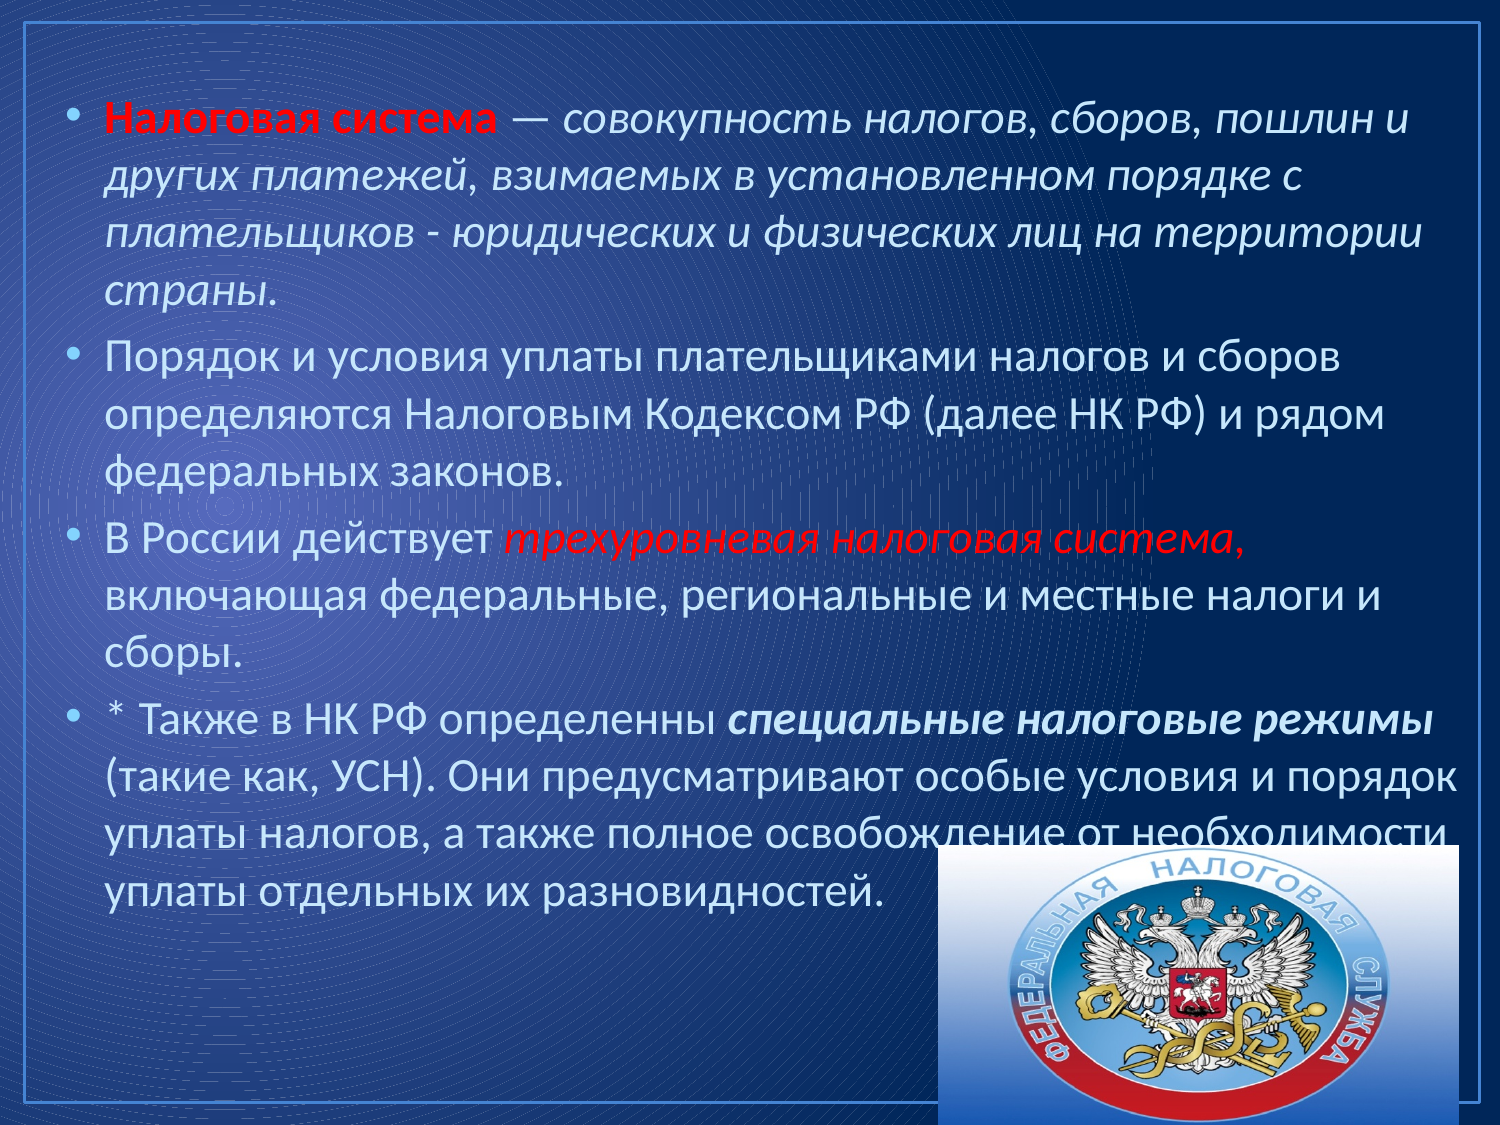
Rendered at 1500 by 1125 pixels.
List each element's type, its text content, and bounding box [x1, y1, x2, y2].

picture [938, 845, 1459, 1125]
list Налоговая система — совокупность налогов, сборов, пошлин и других платежей, взимаемых в установленном порядке с плательщиков - юридических и физических лиц на территории страны. Порядок и условия уплаты плательщиками налогов и сборов определяются Налоговым Кодексом РФ (далее НК РФ) и рядом федеральных законов. В России действует трехуровневая налоговая система, включающая федеральные, региональные и местные налоги и сборы. * Также в НК РФ определенны специальные налоговые режимы (такие как, УСН). Они предусматривают особые условия и порядок уплаты налогов, а также полное освобождение от необходимости уплаты отдельных их разновидностей. [50, 78, 1475, 1035]
